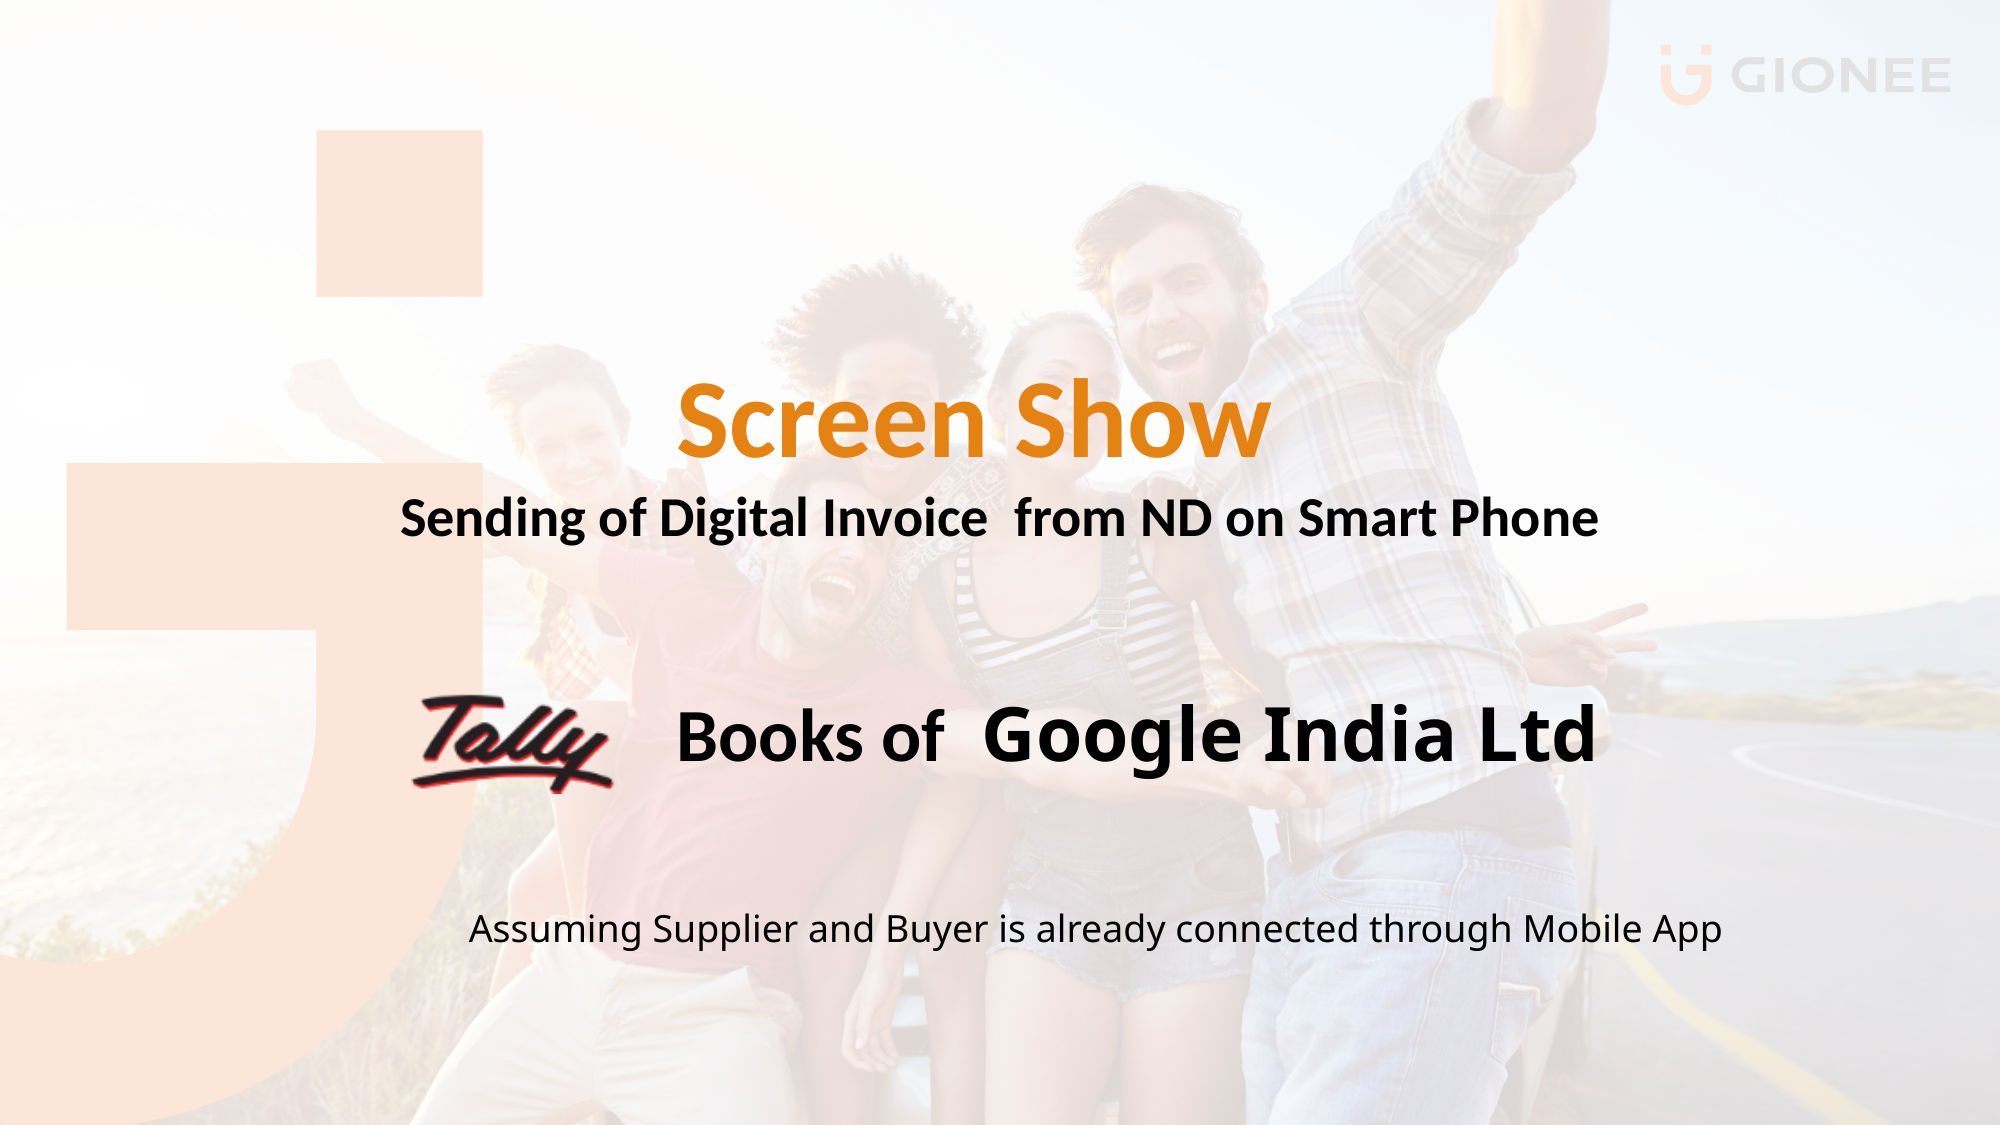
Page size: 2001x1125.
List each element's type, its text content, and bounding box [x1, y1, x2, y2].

text_box Books of Google India Ltd [661, 679, 1833, 784]
picture [402, 670, 621, 794]
title Screen Show Sending of Digital Invoice from ND on Smart Phone [294, 337, 1706, 620]
text_box Assuming Supplier and Buyer is already connected through Mobile App [454, 897, 1739, 958]
